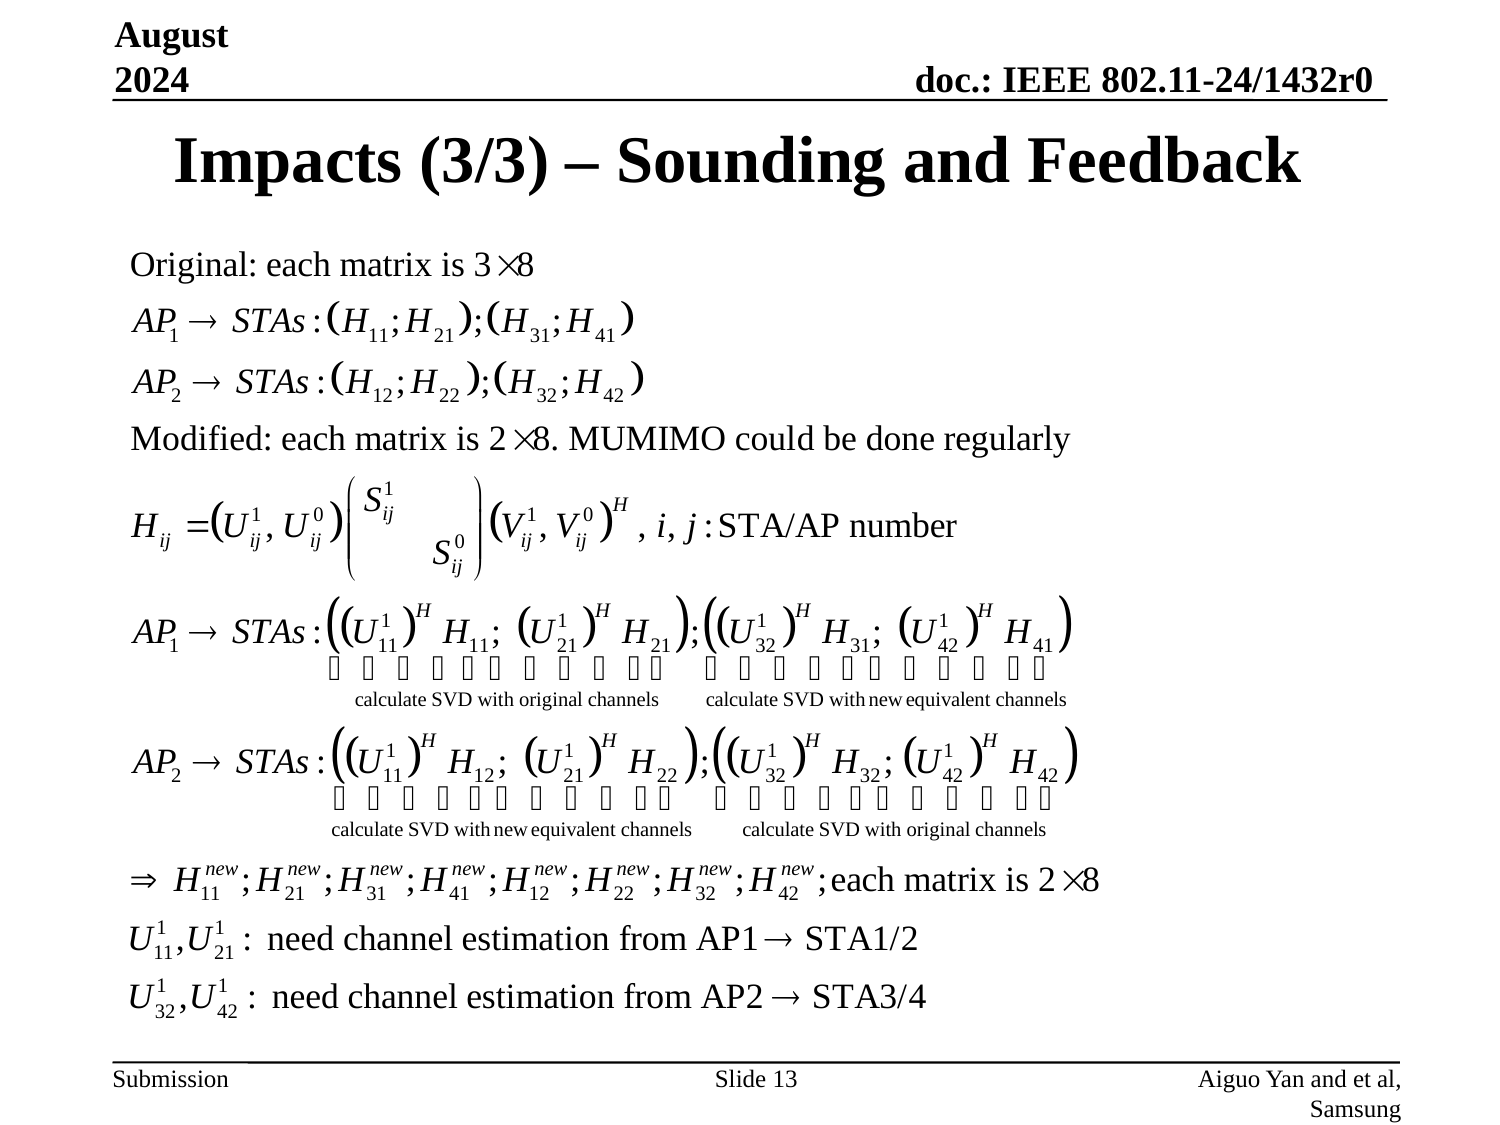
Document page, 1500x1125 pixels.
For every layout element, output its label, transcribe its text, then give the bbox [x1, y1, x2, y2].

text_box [124, 244, 1107, 1026]
footer Aiguo Yan and et al, Samsung [1130, 1061, 1402, 1093]
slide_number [114, 54, 274, 101]
slide_number Slide 13 [712, 1061, 800, 1093]
title Impacts (3/3) – Sounding and Feedback [75, 99, 1402, 213]
